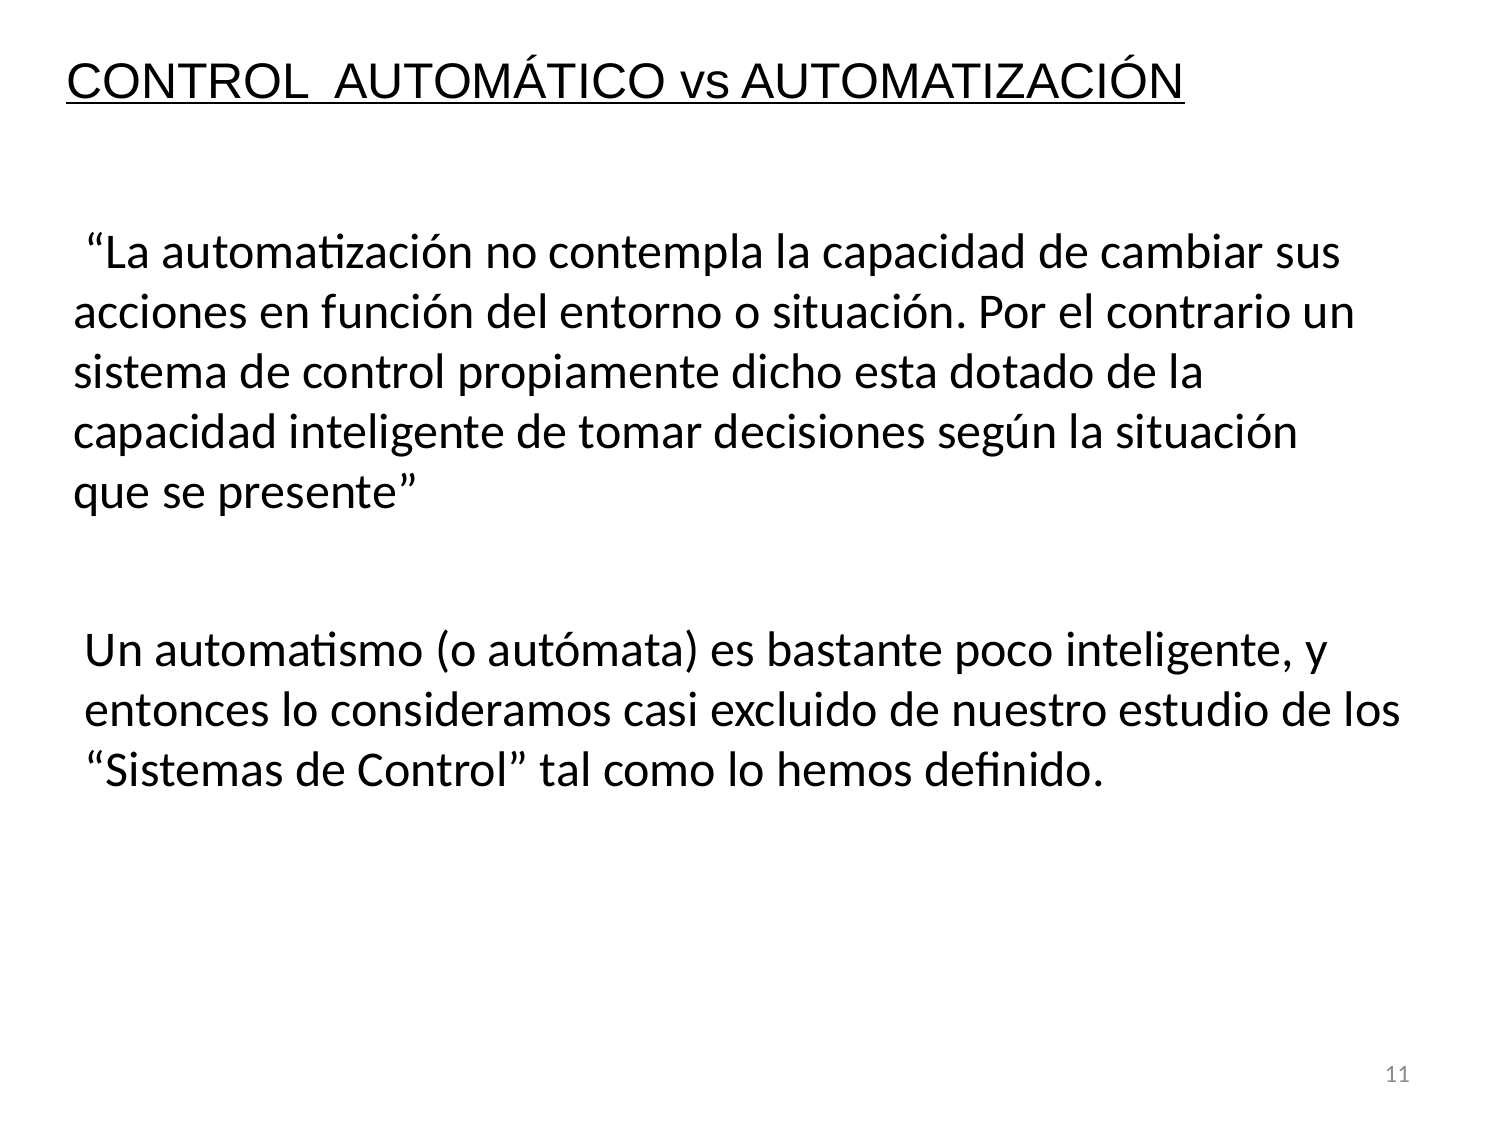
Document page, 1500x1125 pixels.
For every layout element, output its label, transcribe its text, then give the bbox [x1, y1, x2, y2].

text_box Un automatismo (o autómata) es bastante poco inteligente, y entonces lo consideramos casi excluido de nuestro estudio de los “Sistemas de Control” tal como lo hemos definido. [70, 609, 1418, 805]
text_box CONTROL AUTOMÁTICO vs AUTOMATIZACIÓN [51, 41, 1200, 117]
slide_number 11 [1074, 1042, 1425, 1103]
text_box “La automatización no contempla la capacidad de cambiar sus acciones en función del entorno o situación. Por el contrario un sistema de control propiamente dicho esta dotado de la capacidad inteligente de tomar decisiones según la situación que se presente” [58, 210, 1383, 571]
